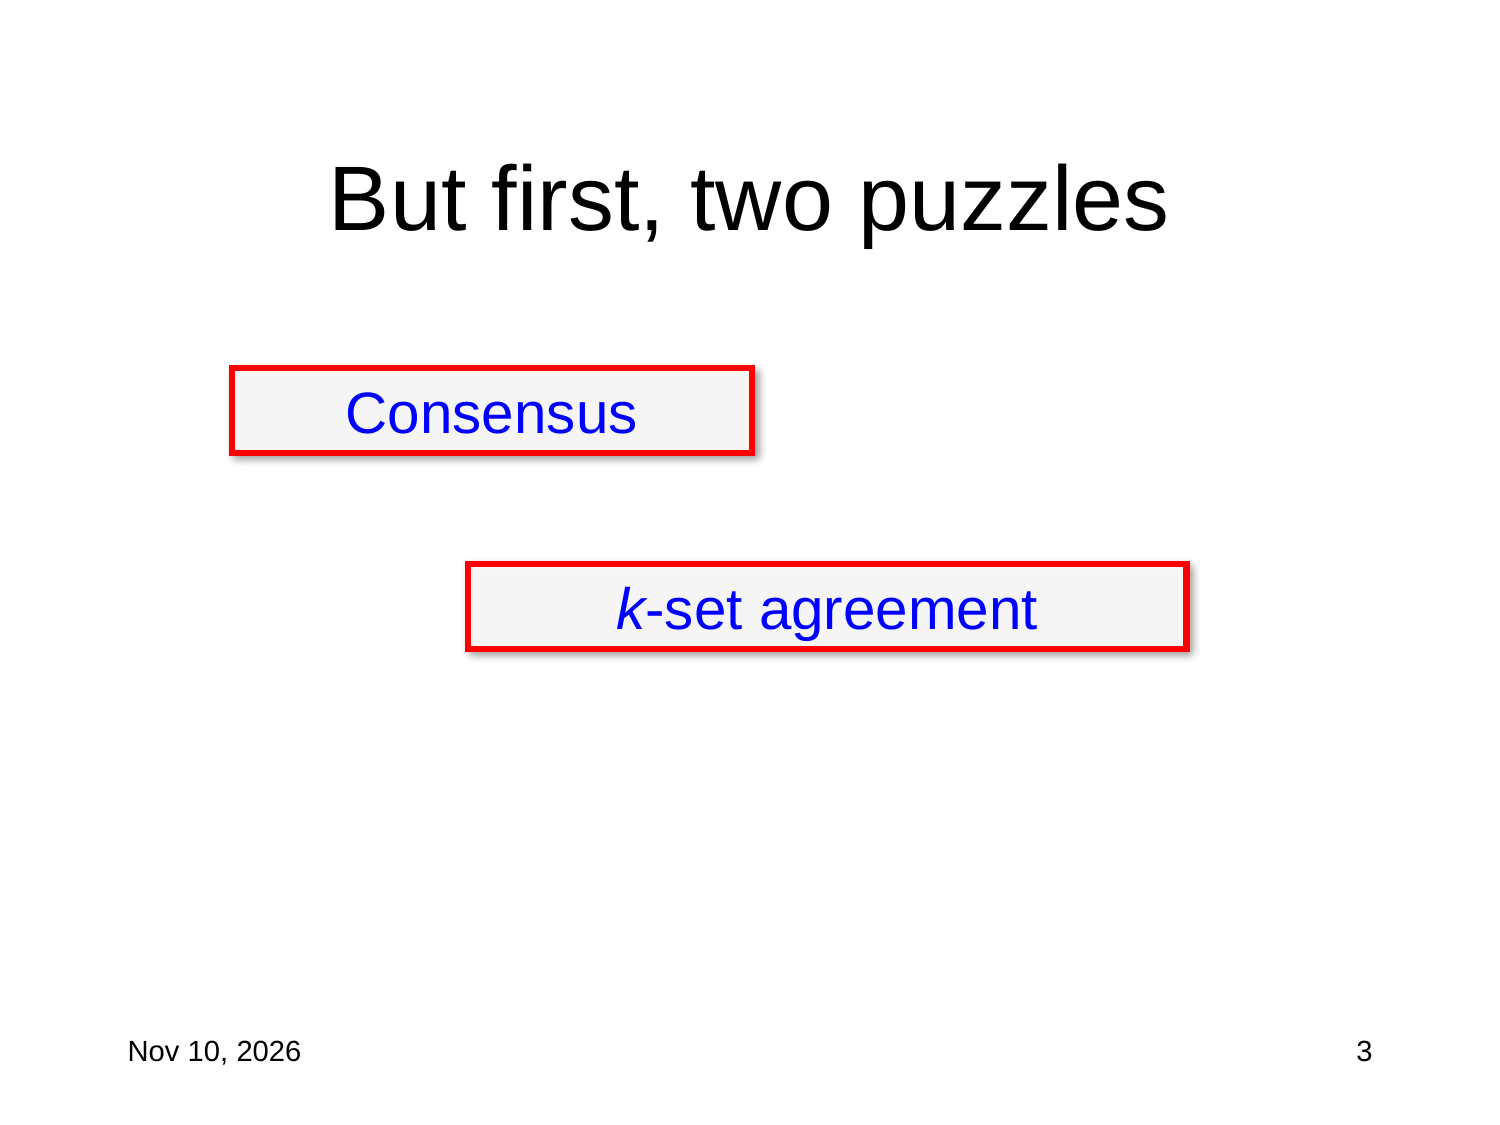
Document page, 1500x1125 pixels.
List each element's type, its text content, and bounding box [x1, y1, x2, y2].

title But first, two puzzles [112, 99, 1388, 288]
slide_number 29-Oct-19 [112, 1024, 426, 1101]
slide_number 3 [1074, 1024, 1388, 1101]
text_box k-set agreement [467, 563, 1187, 649]
text_box Consensus [231, 368, 753, 453]
